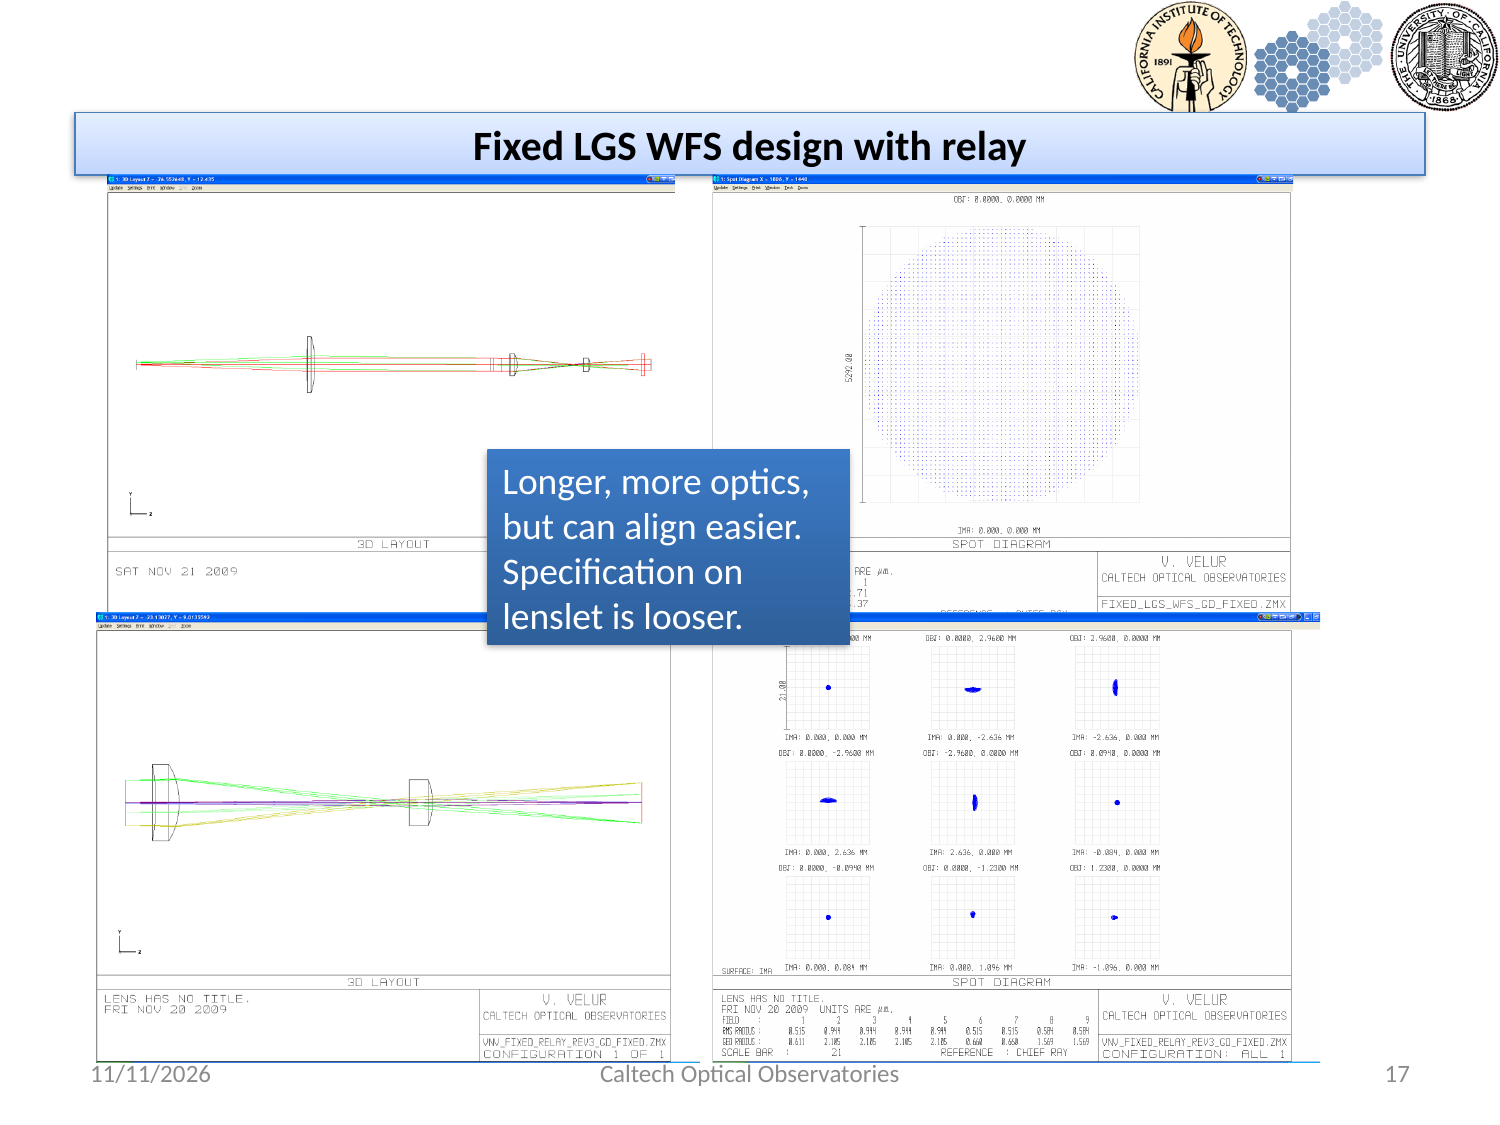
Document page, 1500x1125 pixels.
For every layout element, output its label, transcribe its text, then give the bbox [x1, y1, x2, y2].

footer Caltech Optical Observatories [512, 1042, 988, 1103]
title Fixed LGS WFS design with relay [74, 112, 1426, 176]
text_box Longer, more optics, but can align easier. Specification on lenslet is looser. [680, 449, 707, 619]
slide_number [75, 1042, 425, 1103]
picture [95, 174, 701, 1063]
picture [712, 174, 1321, 1063]
slide_number 17 [1074, 1042, 1425, 1103]
